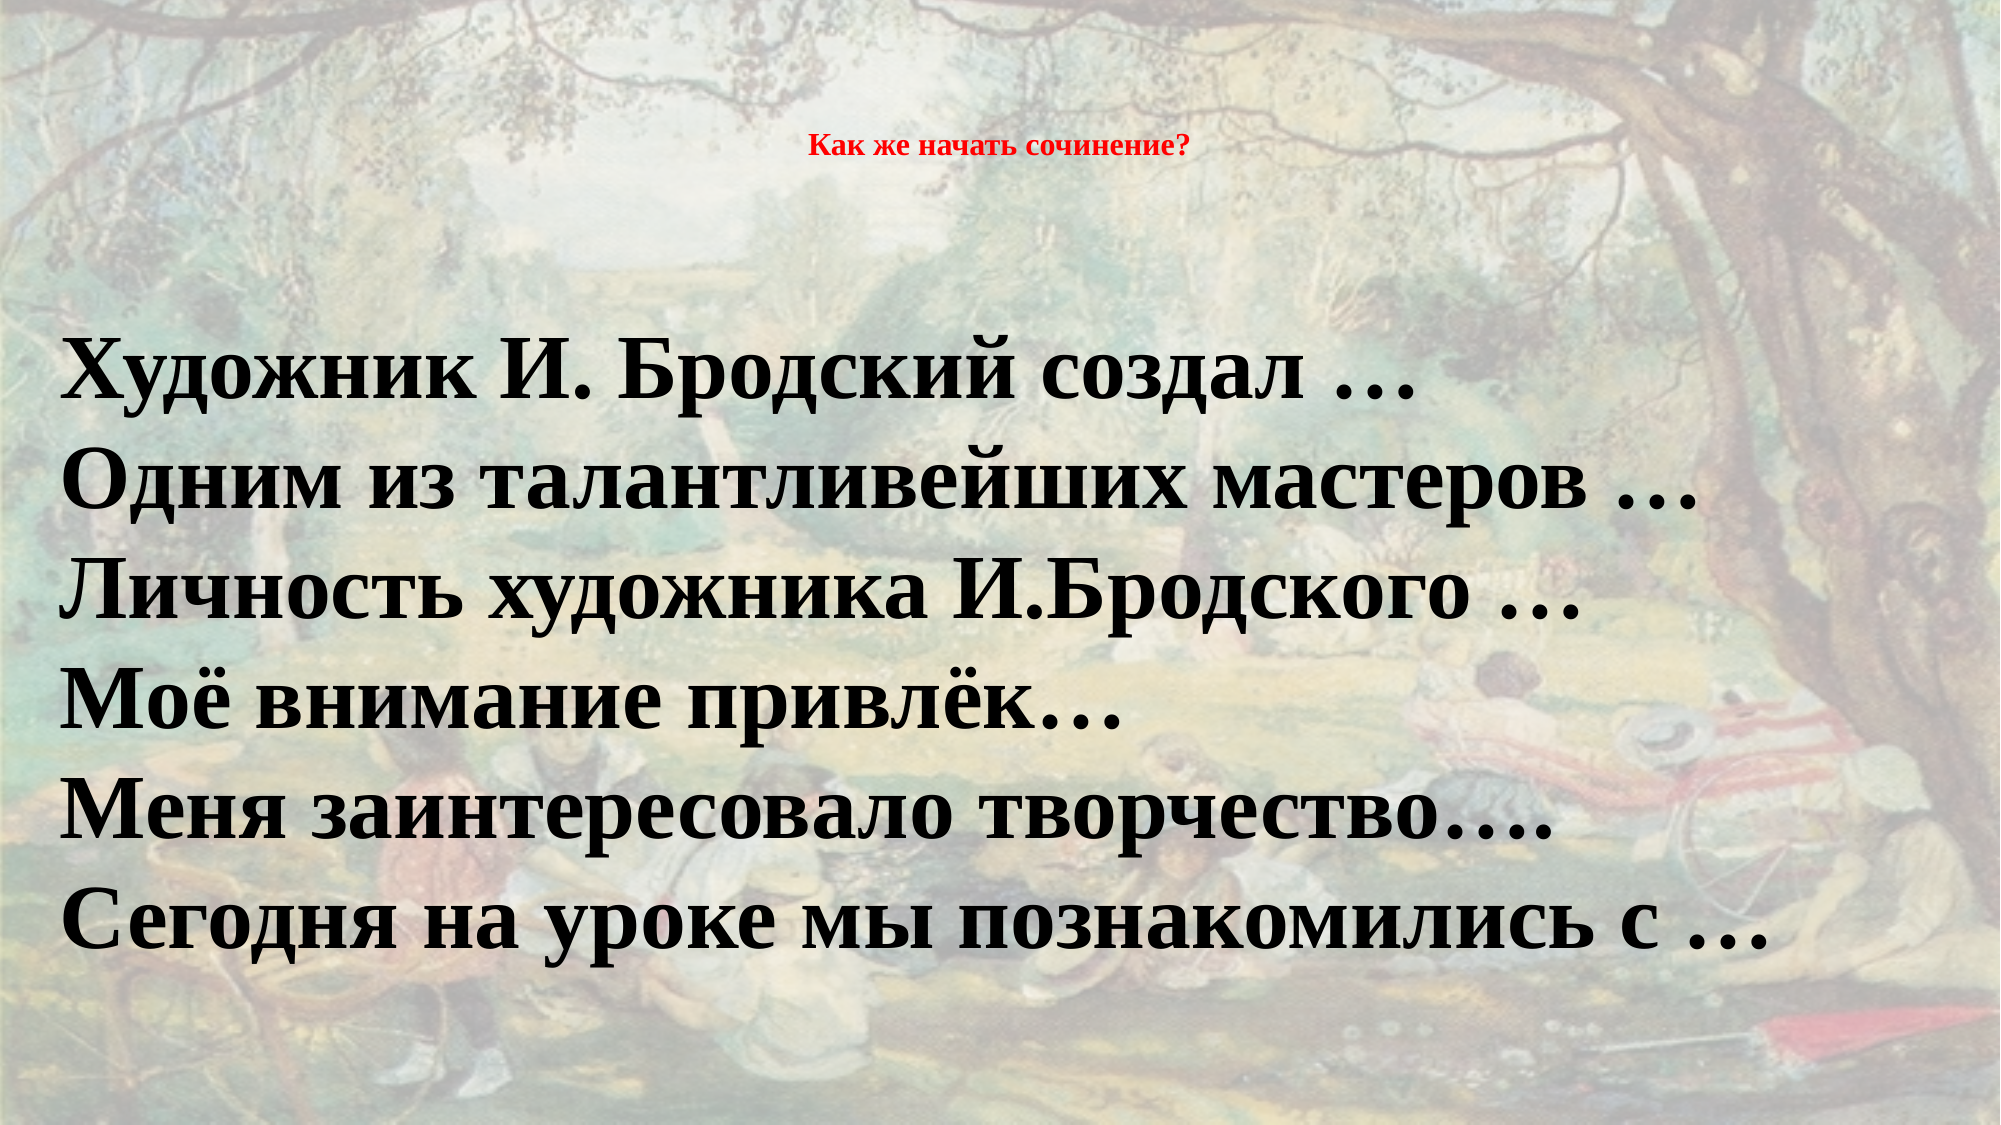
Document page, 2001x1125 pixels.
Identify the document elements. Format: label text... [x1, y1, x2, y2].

text_box Художник И. Бродский создал … Одним из талантливейших мастеров … Личность художника И.Бродского … Моё внимание привлёк… Меня заинтересовало творчество…. Сегодня на уроке мы познакомились с … [45, 299, 1925, 975]
title Как же начать сочинение? [137, 80, 1863, 235]
